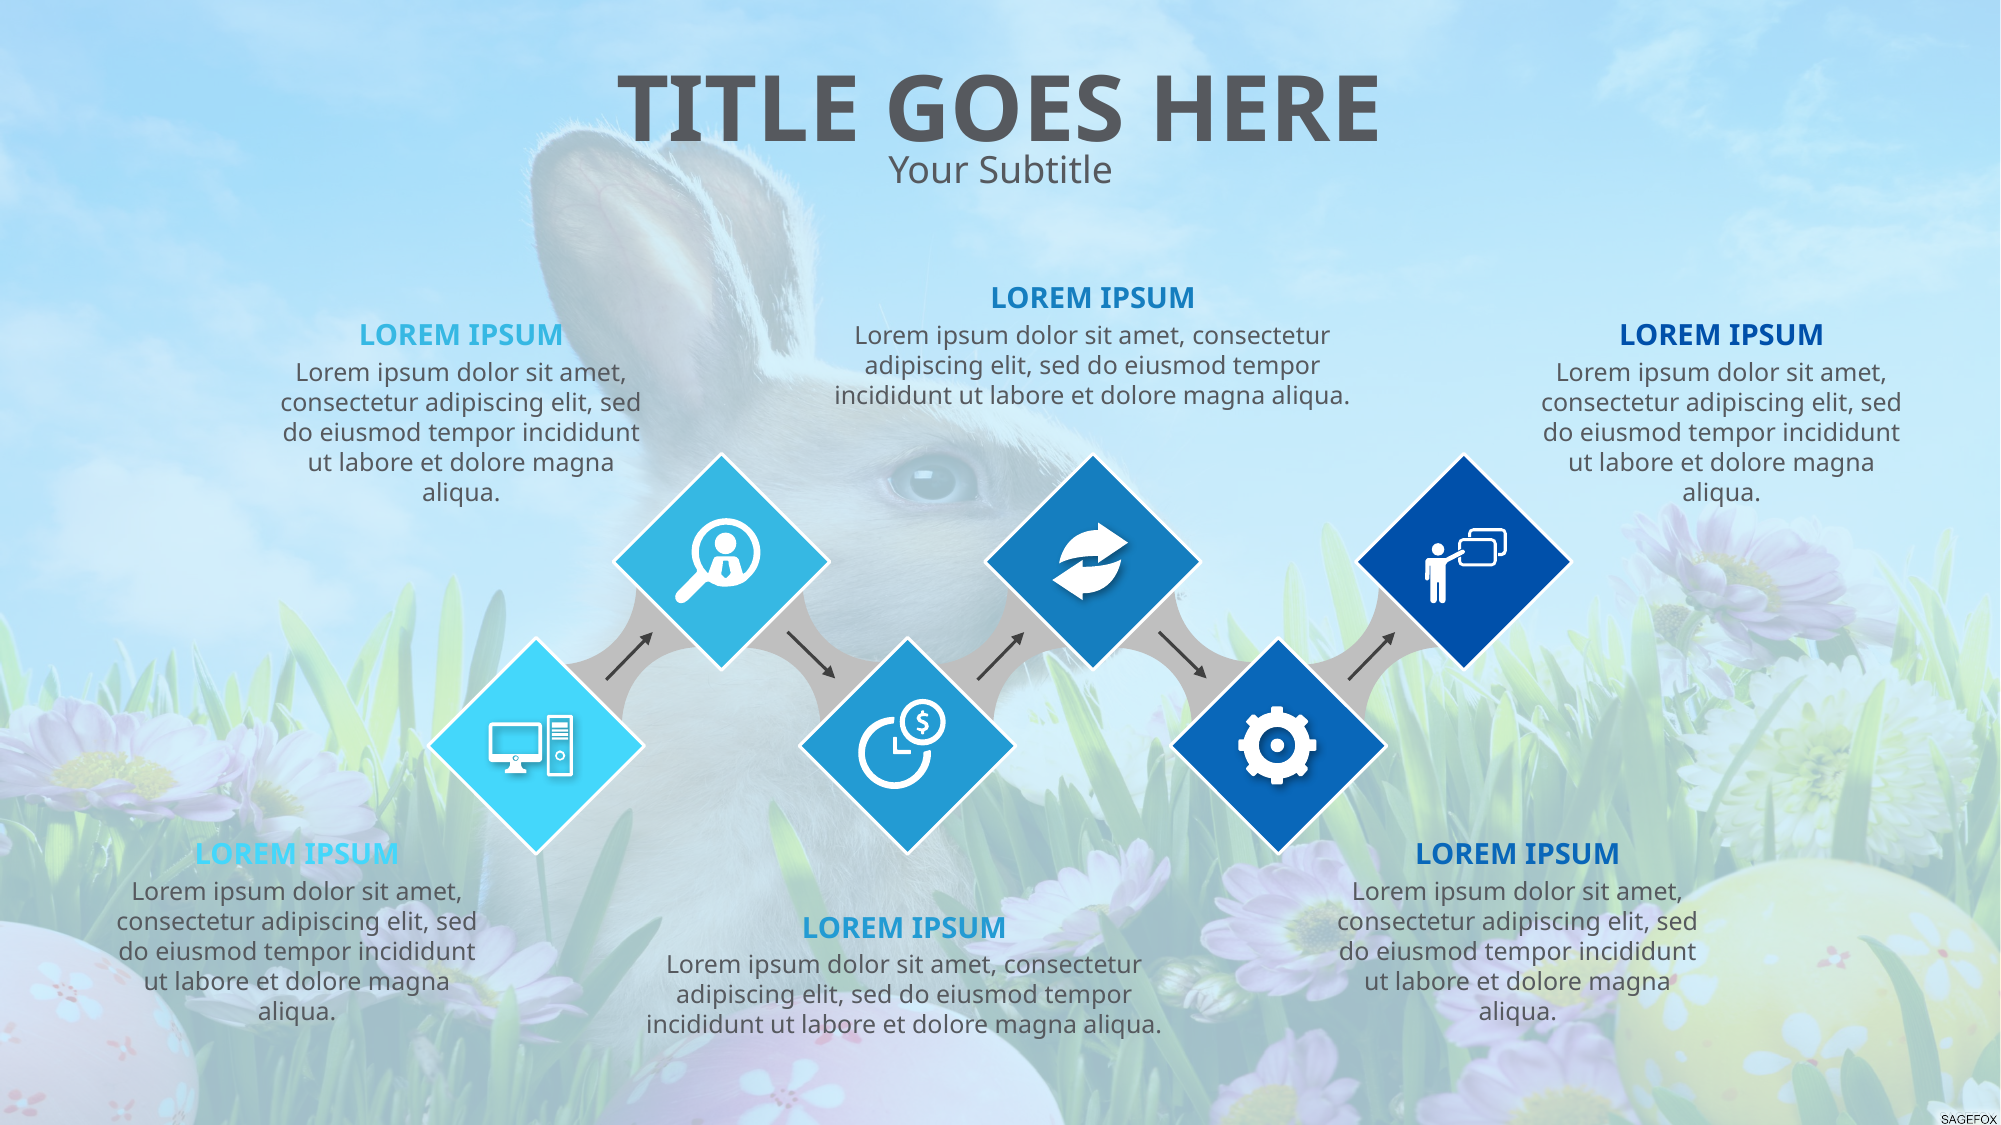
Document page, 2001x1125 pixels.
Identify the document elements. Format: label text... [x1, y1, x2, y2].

text_box LOREM IPSUM Lorem ipsum dolor sit amet, consectetur adipiscing elit, sed do eiusmod tempor incididunt ut labore et dolore magna aliqua. [817, 272, 1369, 417]
text_box [1052, 559, 1122, 601]
text_box [799, 637, 1016, 855]
text_box [1238, 706, 1317, 785]
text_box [957, 600, 1045, 712]
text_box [673, 518, 764, 604]
text_box [546, 714, 573, 777]
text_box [548, 42, 1452, 199]
picture [1938, 1114, 1999, 1125]
text_box [1059, 522, 1129, 564]
text_box LOREM IPSUM Lorem ipsum dolor sit amet, consectetur adipiscing elit, sed do eiusmod tempor incididunt ut labore et dolore magna aliqua. [1318, 828, 1718, 1033]
text_box [984, 453, 1202, 671]
text_box LOREM IPSUM Lorem ipsum dolor sit amet, consectetur adipiscing elit, sed do eiusmod tempor incididunt ut labore et dolore magna aliqua. [97, 828, 497, 1033]
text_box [767, 599, 855, 711]
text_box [1139, 599, 1227, 711]
text_box LOREM IPSUM Lorem ipsum dolor sit amet, consectetur adipiscing elit, sed do eiusmod tempor incididunt ut labore et dolore magna aliqua. [629, 901, 1180, 1047]
text_box [1355, 453, 1573, 671]
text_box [585, 600, 673, 712]
text_box [427, 637, 645, 855]
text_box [858, 698, 946, 789]
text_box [1425, 528, 1507, 604]
text_box [613, 453, 830, 671]
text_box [1328, 600, 1416, 712]
text_box LOREM IPSUM Lorem ipsum dolor sit amet, consectetur adipiscing elit, sed do eiusmod tempor incididunt ut labore et dolore magna aliqua. [1522, 309, 1922, 514]
text_box [1170, 637, 1387, 855]
text_box [488, 722, 543, 774]
text_box LOREM IPSUM Lorem ipsum dolor sit amet, consectetur adipiscing elit, sed do eiusmod tempor incididunt ut labore et dolore magna aliqua. [261, 309, 662, 514]
